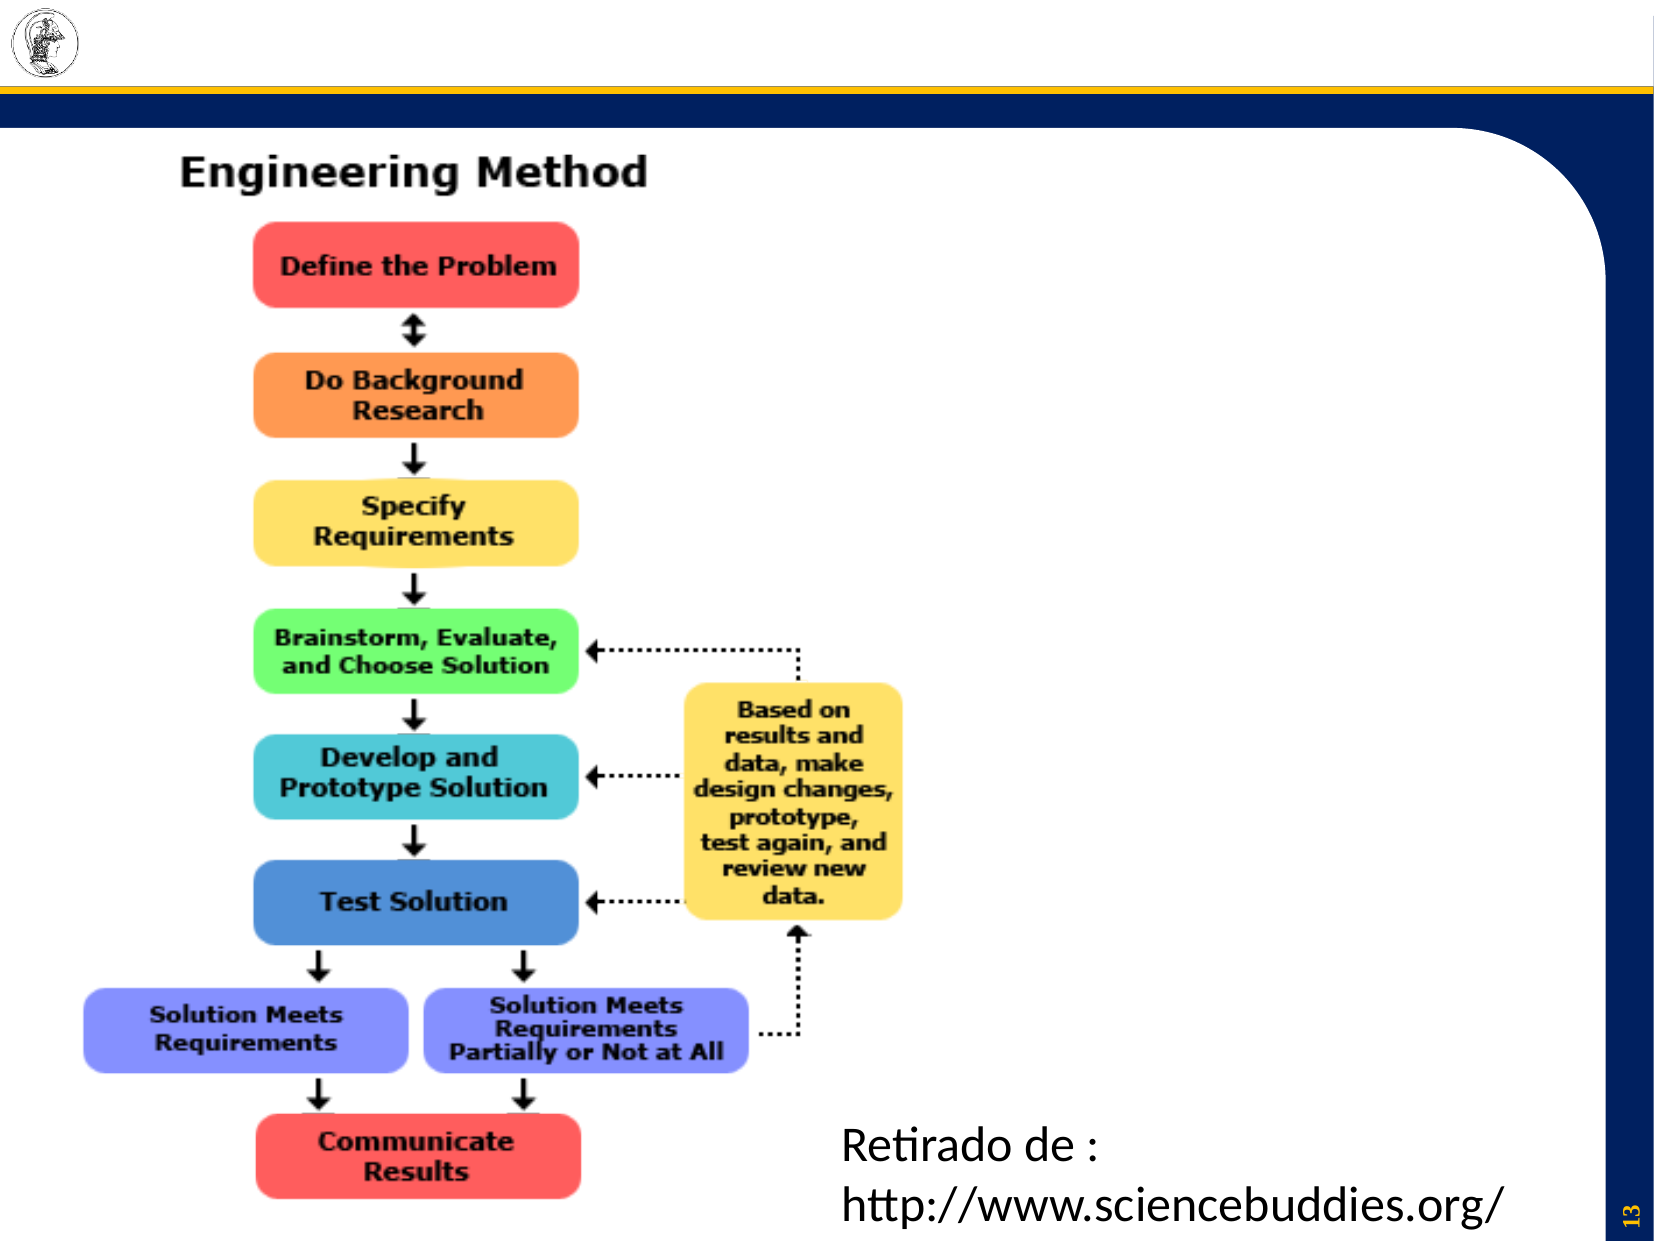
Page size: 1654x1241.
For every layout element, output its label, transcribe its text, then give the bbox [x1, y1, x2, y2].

text_box Retirado de : http://www.sciencebuddies.org/ [936, 1104, 1536, 1239]
picture [58, 134, 934, 1235]
picture [11, 8, 79, 78]
